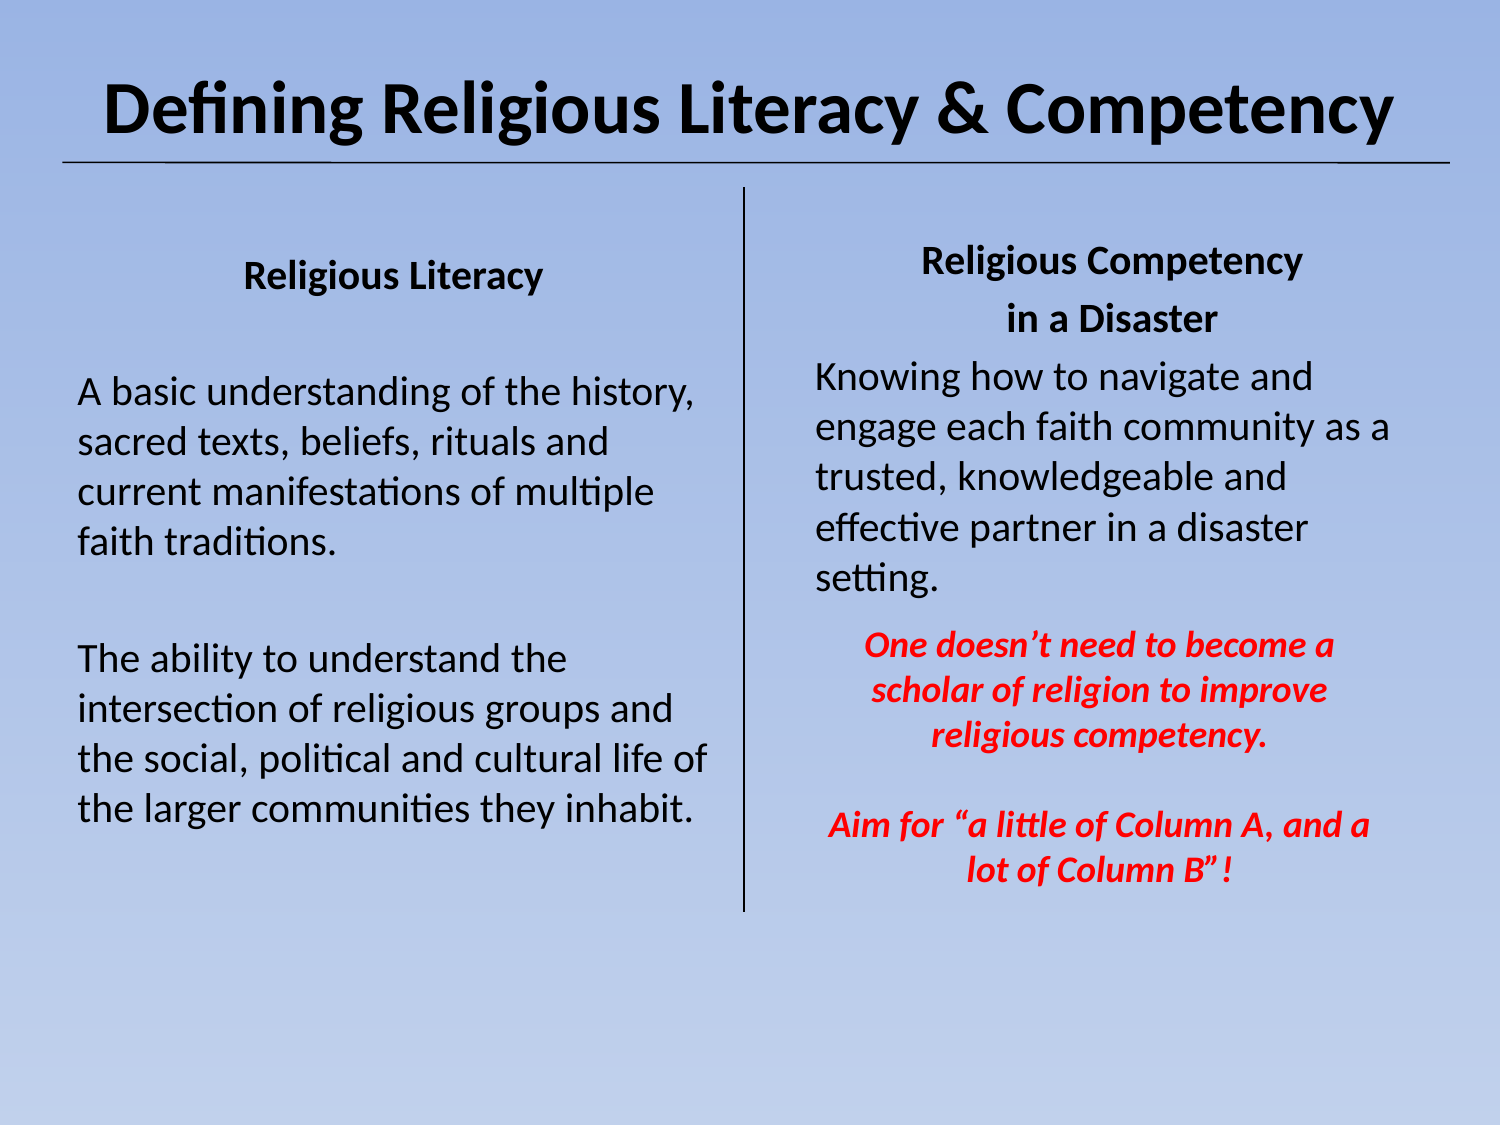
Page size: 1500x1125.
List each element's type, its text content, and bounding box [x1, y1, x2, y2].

list Religious Competency in a Disaster Knowing how to navigate and engage each faith community as a trusted, knowledgeable and effective partner in a disaster setting. [800, 224, 1425, 975]
list Religious Literacy A basic understanding of the history, sacred texts, beliefs, rituals and current manifestations of multiple faith traditions. The ability to understand the intersection of religious groups and the social, political and cultural life of the larger communities they inhabit. [62, 187, 726, 938]
text_box One doesn’t need to become a scholar of religion to improve religious competency. Aim for “a little of Column A, and a lot of Column B”! [812, 612, 1388, 898]
title Defining Religious Literacy & Competency [75, 45, 1425, 160]
